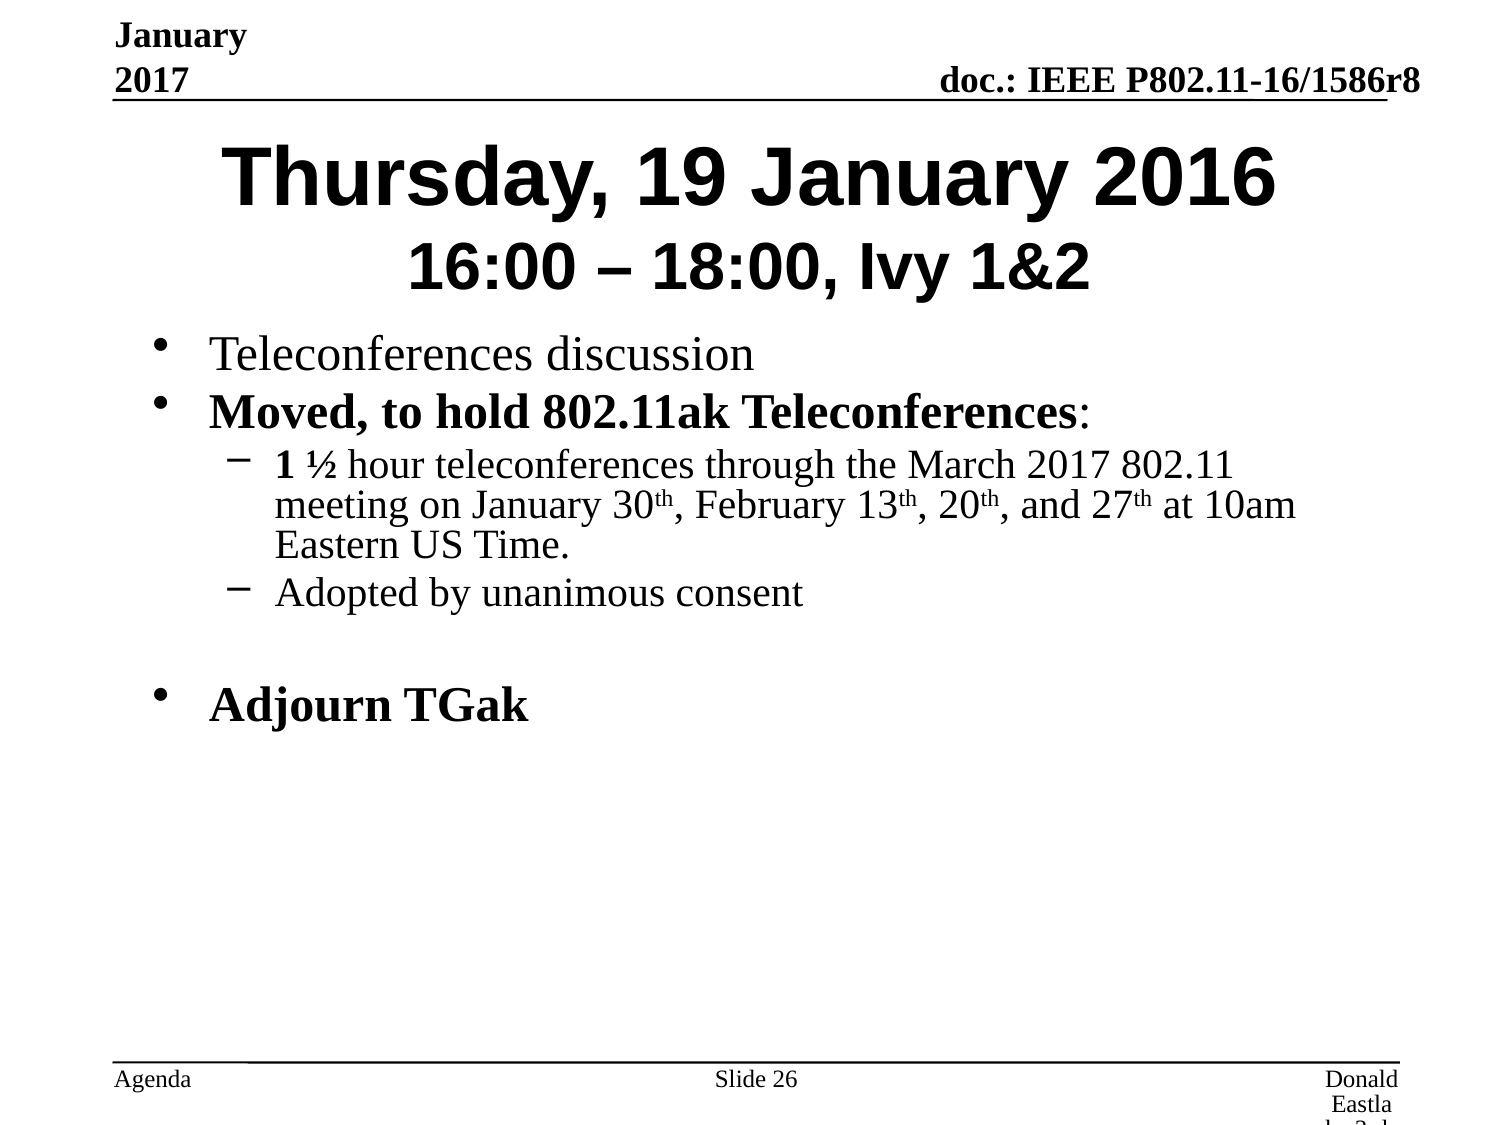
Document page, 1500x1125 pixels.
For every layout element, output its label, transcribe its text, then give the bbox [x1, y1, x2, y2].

title Thursday, 19 January 2016 16:00 – 18:00, Ivy 1&2 [112, 112, 1388, 313]
slide_number Slide 26 [712, 1063, 800, 1093]
list Teleconferences discussion Moved, to hold 802.11ak Teleconferences: 1 ½ hour teleconferences through the March 2017 802.11 meeting on January 30th, February 13th, 20th, and 27th at 10am Eastern US Time. Adopted by unanimous consent Adjourn TGak [137, 324, 1388, 1063]
footer Donald Eastlake 3rd, Huawei Technologies [1325, 1062, 1402, 1093]
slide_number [114, 54, 290, 100]
